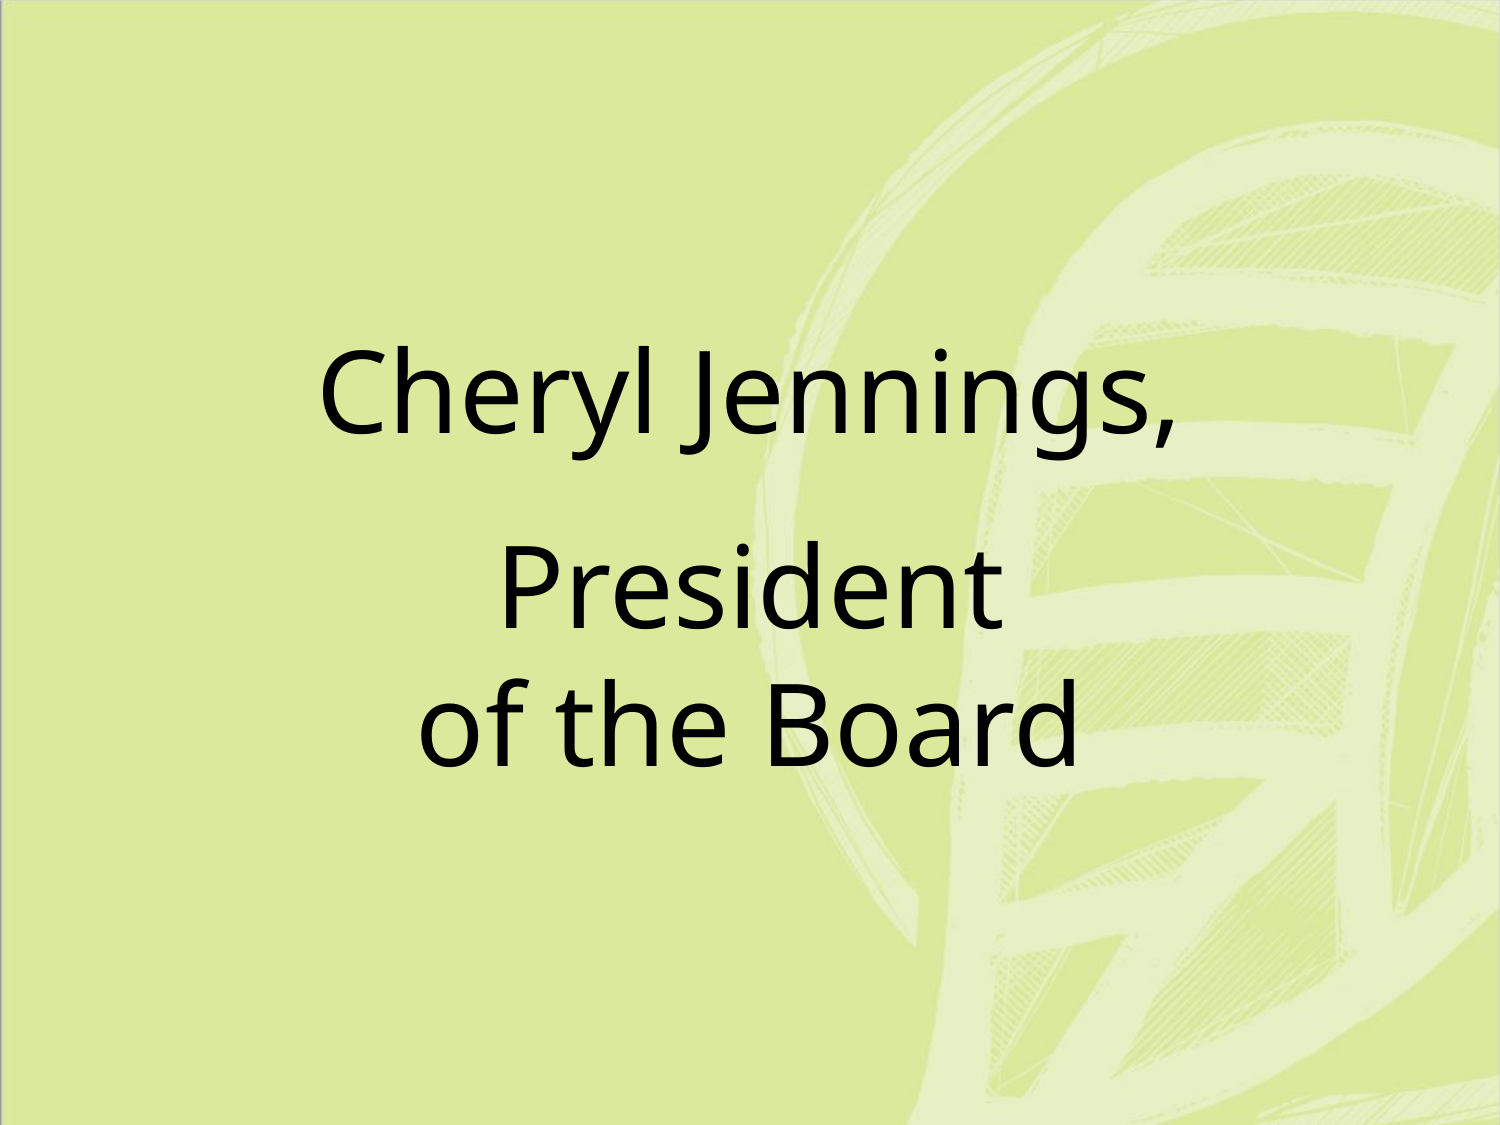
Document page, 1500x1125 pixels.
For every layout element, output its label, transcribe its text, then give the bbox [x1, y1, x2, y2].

picture [0, 0, 1500, 1125]
text_box Cheryl Jennings, President of the Board [83, 311, 1447, 797]
